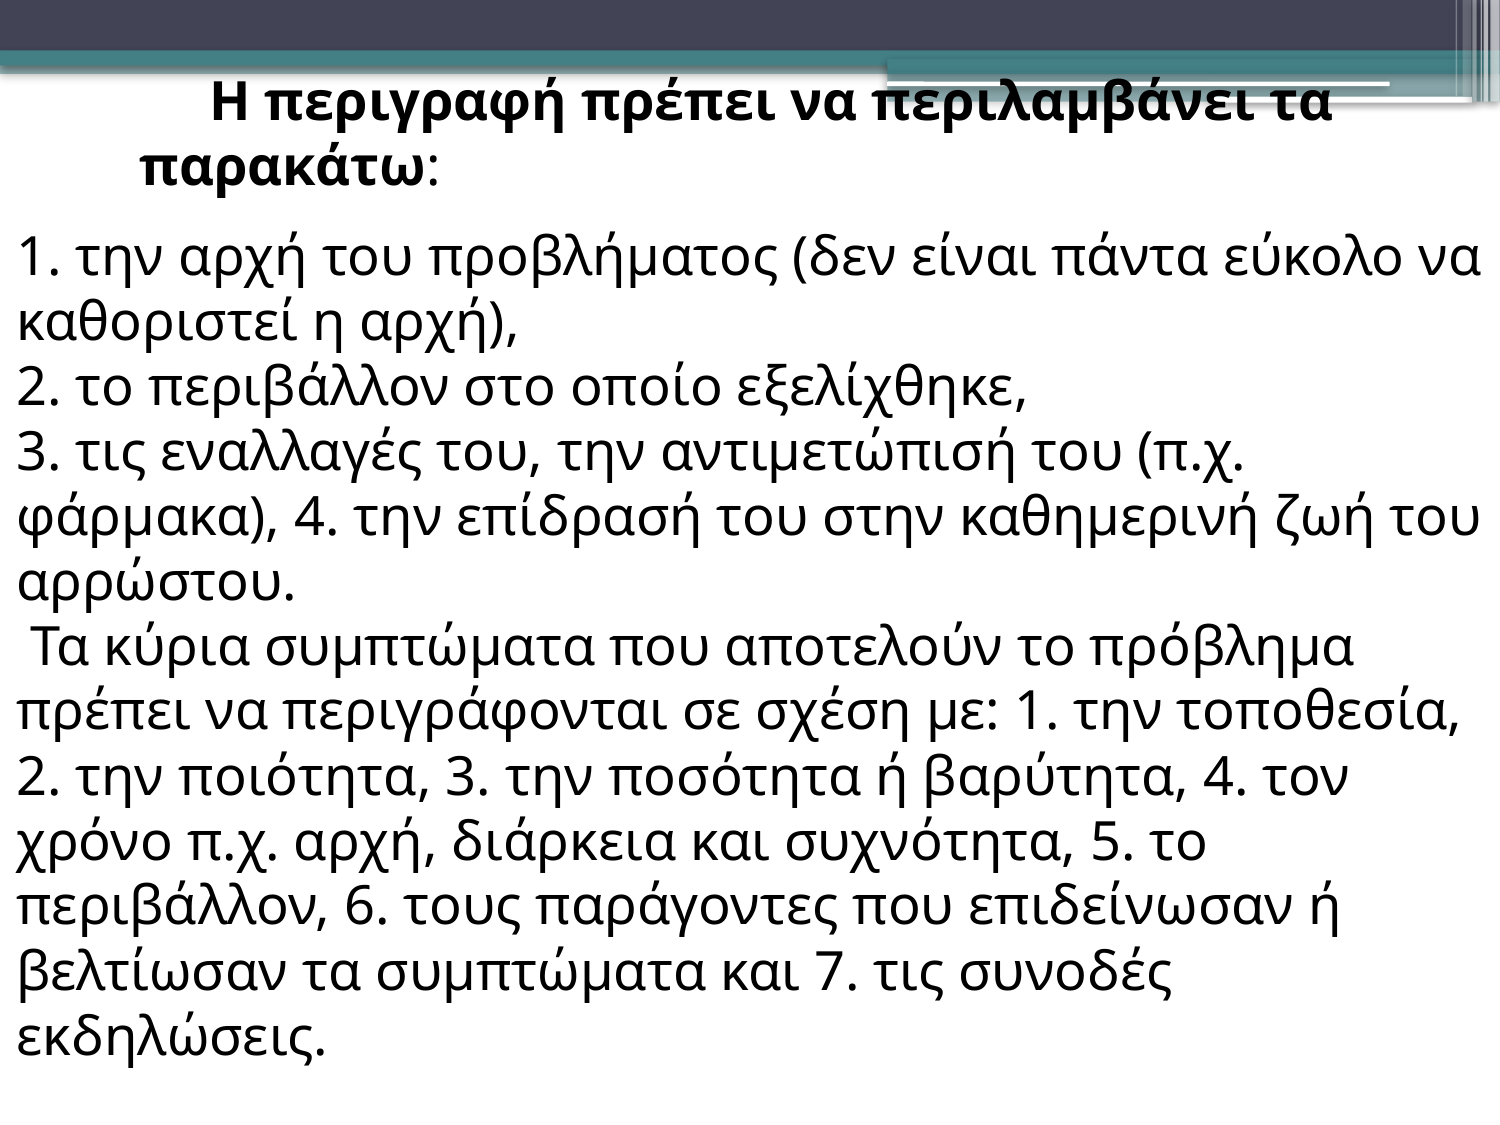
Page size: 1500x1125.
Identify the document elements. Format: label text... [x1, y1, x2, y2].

text_box Η περιγραφή πρέπει να περιλαμβάνει τα παρακάτω: [82, 58, 1369, 204]
text_box 1. την αρχή του προβλήματος (δεν είναι πάντα εύκολο να καθοριστεί η αρχή), 2. το περιβάλλον στο οποίο εξελίχθηκε, 3. τις εναλλαγές του, την αντιμετώπισή του (π.χ. φάρμακα), 4. την επίδρασή του στην καθημερινή ζωή του αρρώστου. Τα κύρια συμπτώματα που αποτελούν το πρόβλημα πρέπει να περιγράφονται σε σχέση με: 1. την τοποθεσία, 2. την ποιότητα, 3. την ποσότητα ή βαρύτητα, 4. τον χρόνο π.χ. αρχή, διάρκεια και συχνότητα, 5. το περιβάλλον, 6. τους παράγοντες που επιδείνωσαν ή βελτίωσαν τα συμπτώματα και 7. τις συνοδές εκδηλώσεις. [1, 213, 1500, 1074]
text_box [149, 45, 1425, 213]
